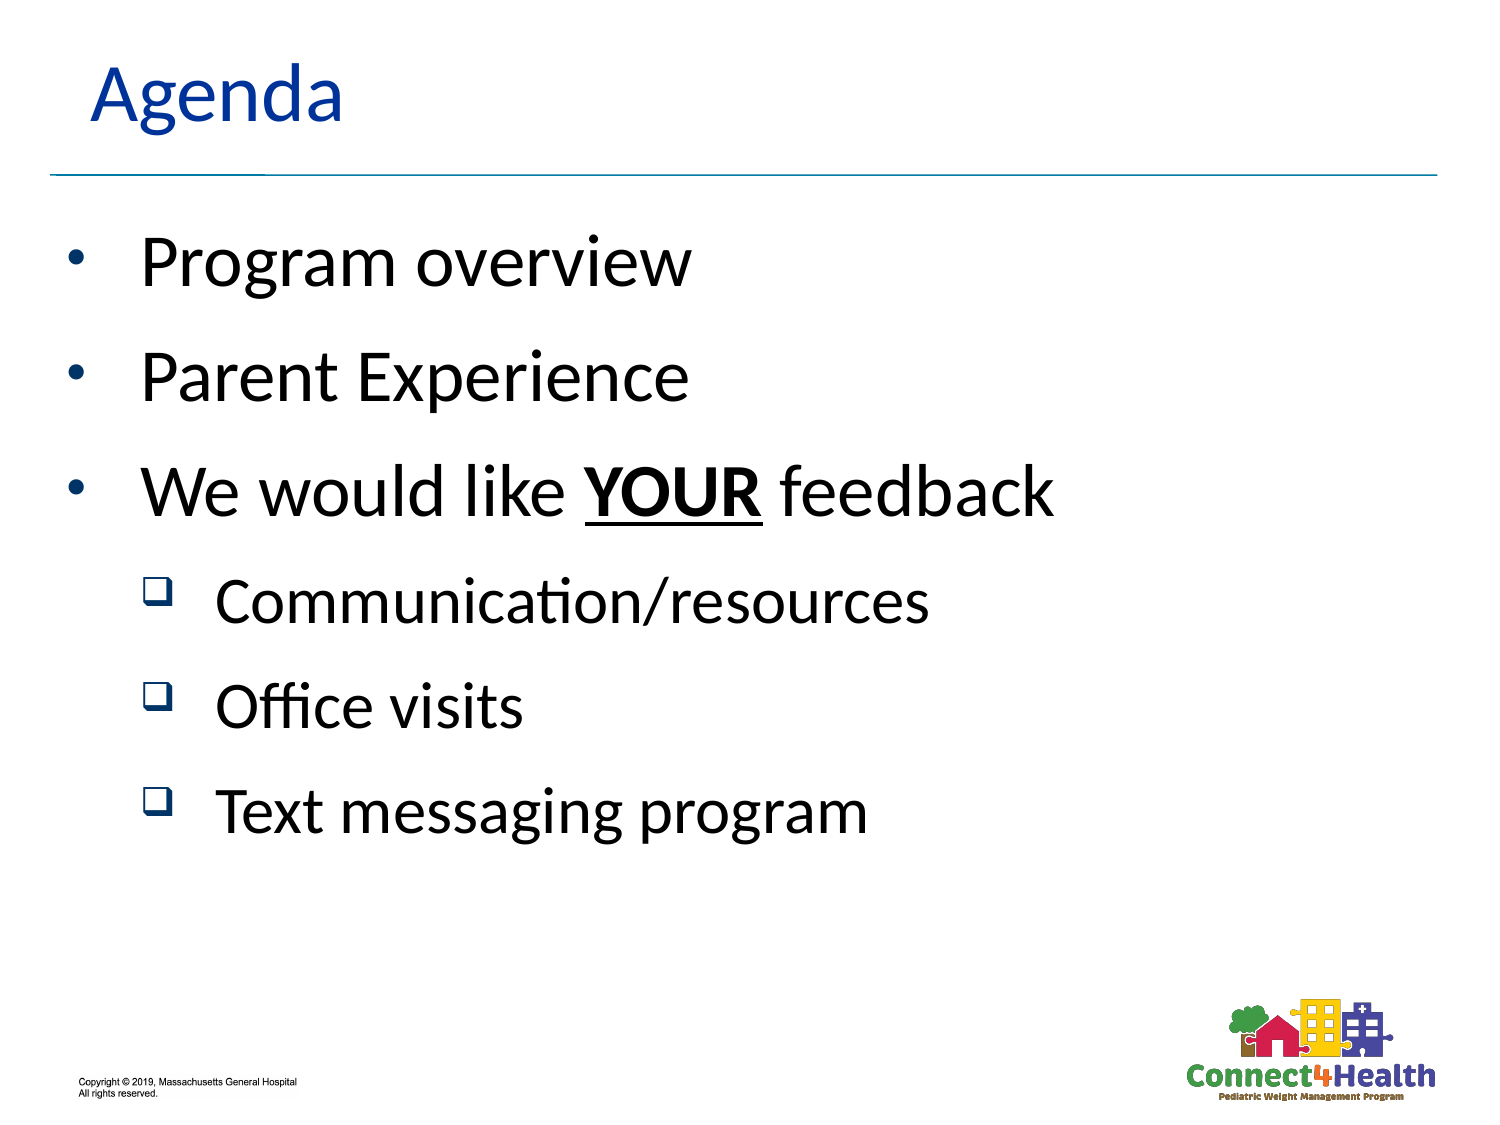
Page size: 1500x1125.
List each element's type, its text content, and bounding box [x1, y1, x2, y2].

title Agenda [75, 19, 1113, 158]
list Program overview Parent Experience We would like YOUR feedback Communication/resources Office visits Text messaging program [50, 204, 1438, 1108]
